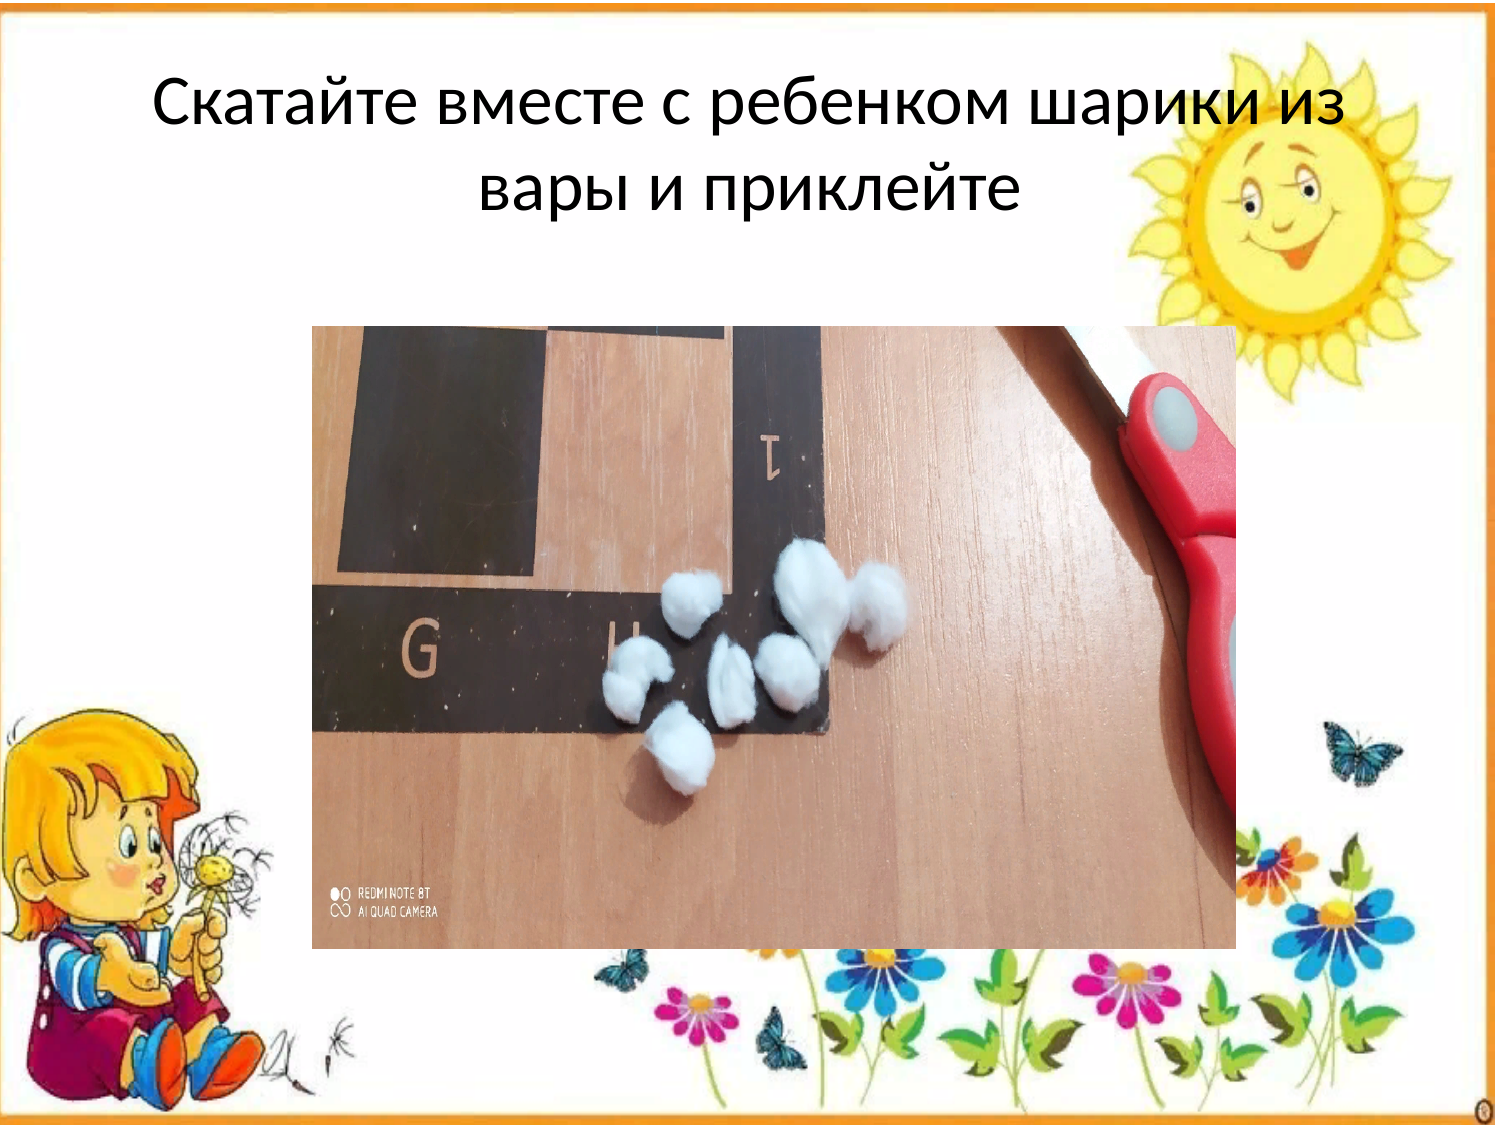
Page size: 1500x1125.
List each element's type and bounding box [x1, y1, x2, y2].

list [312, 326, 1237, 949]
picture [0, 3, 1495, 1125]
